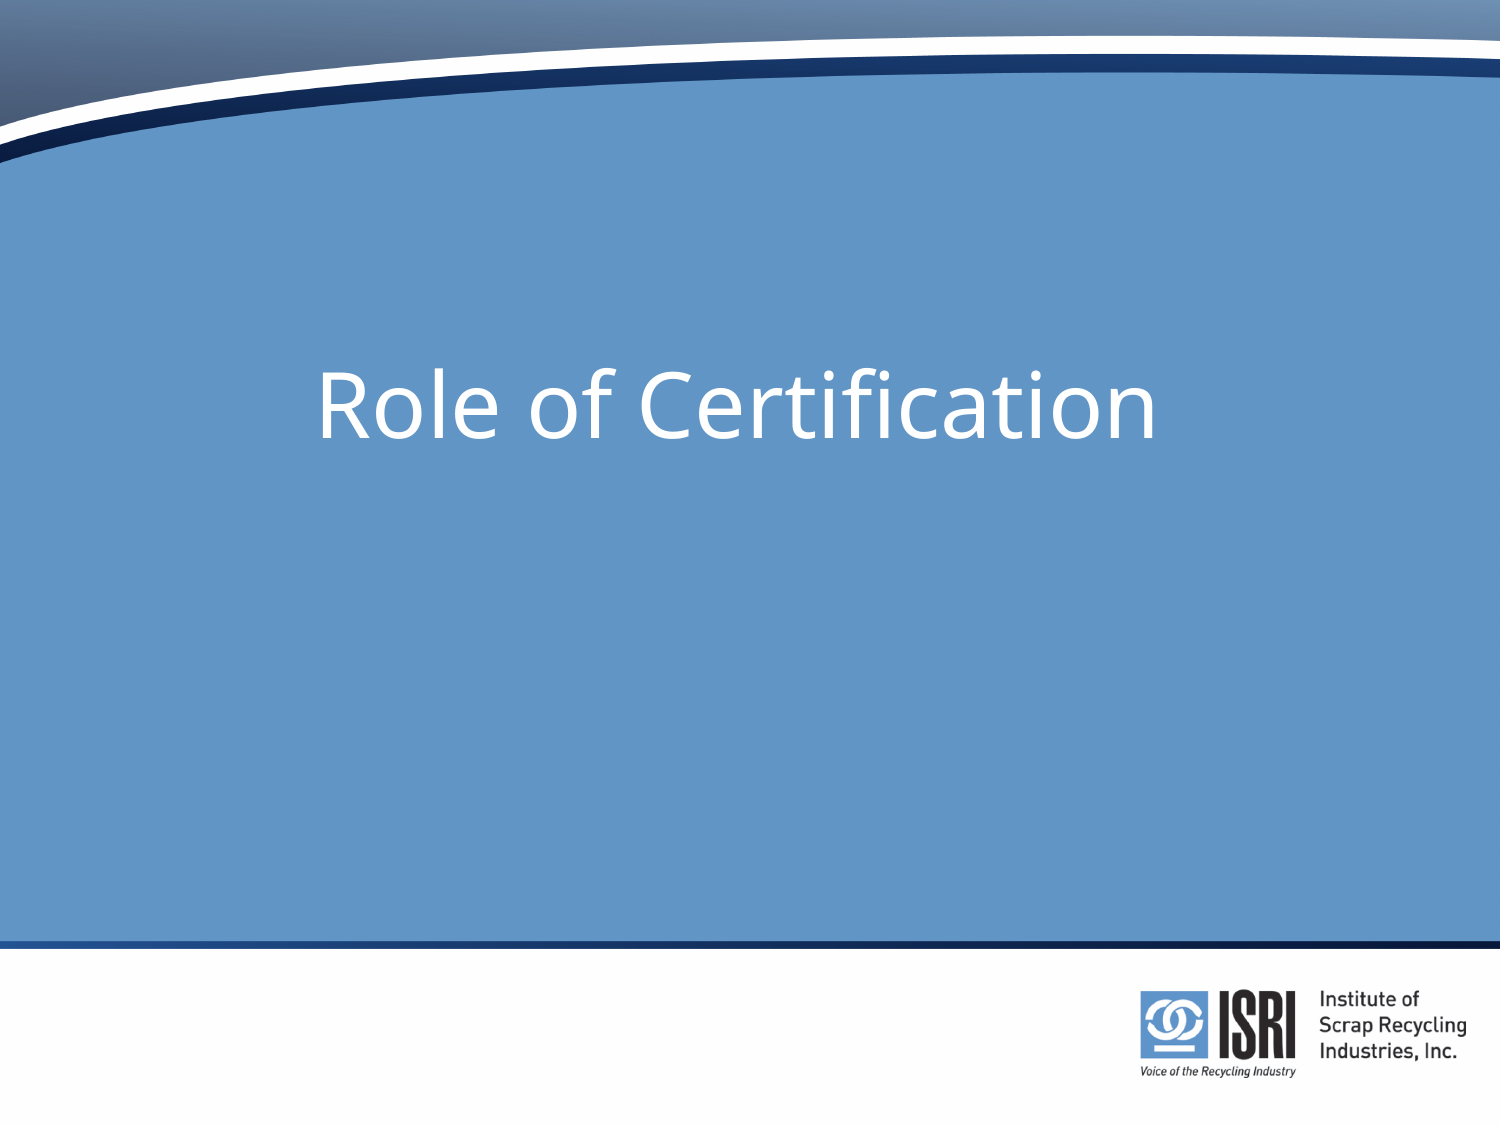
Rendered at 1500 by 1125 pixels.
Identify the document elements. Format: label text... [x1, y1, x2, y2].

picture [0, 0, 1500, 1125]
title Role of Certification [187, 184, 1313, 576]
